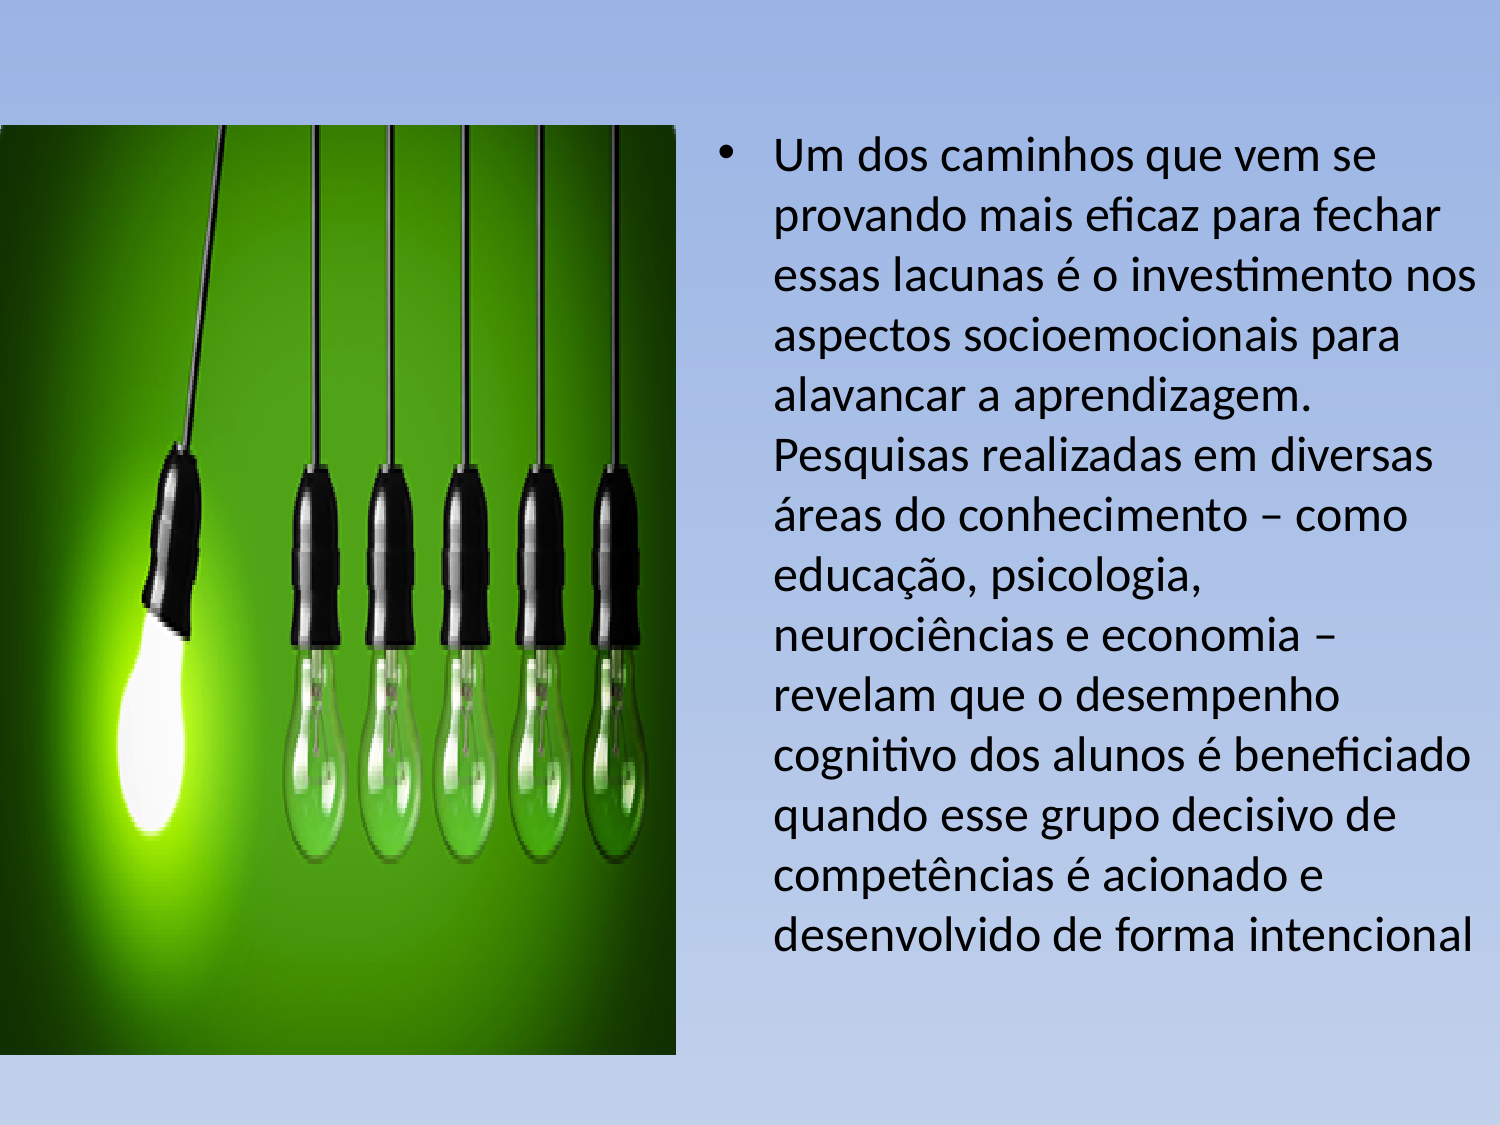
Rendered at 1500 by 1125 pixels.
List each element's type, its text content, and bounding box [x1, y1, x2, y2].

list Um dos caminhos que vem se provando mais eficaz para fechar essas lacunas é o investimento nos aspectos socioemocionais para alavancar a aprendizagem. Pesquisas realizadas em diversas áreas do conhecimento – como educação, psicologia, neurociências e economia – revelam que o desempenho cognitivo dos alunos é beneficiado quando esse grupo decisivo de competências é acionado e desenvolvido de forma intencional [702, 113, 1500, 811]
picture [0, 125, 676, 1055]
